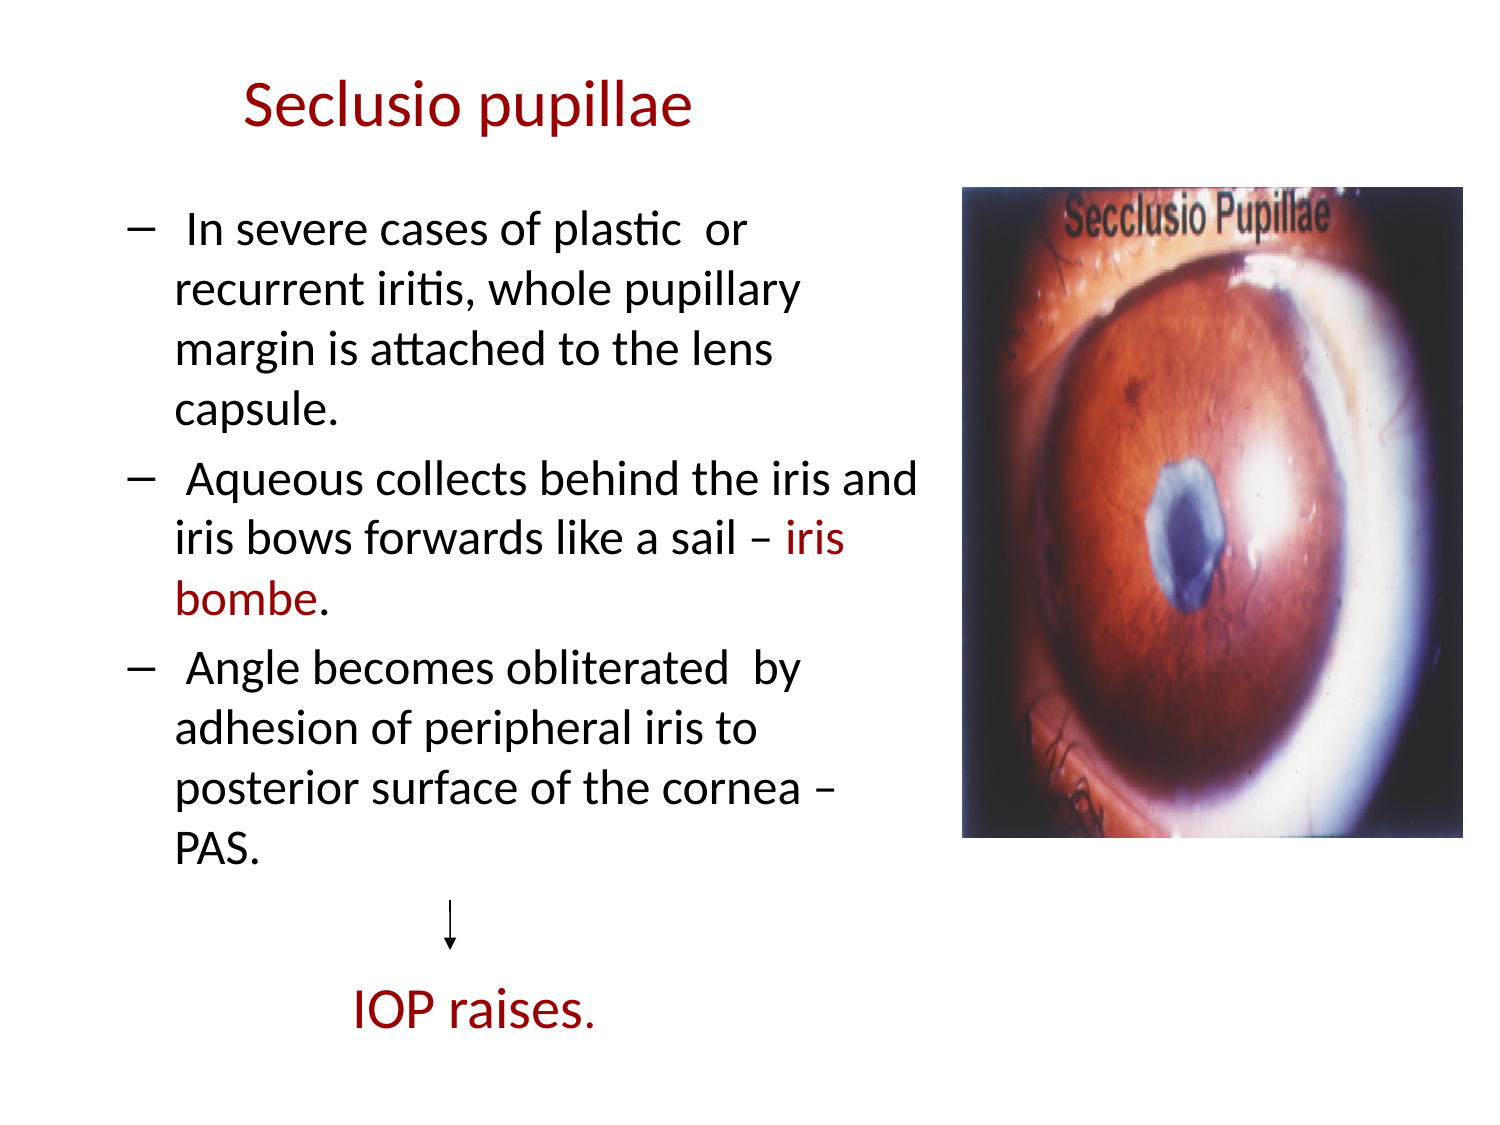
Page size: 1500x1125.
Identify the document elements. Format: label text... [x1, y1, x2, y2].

title Seclusio pupillae [0, 50, 938, 150]
list In severe cases of plastic or recurrent iritis, whole pupillary margin is attached to the lens capsule. Aqueous collects behind the iris and iris bows forwards like a sail – iris bombe. Angle becomes obliterated by adhesion of peripheral iris to posterior surface of the cornea – PAS. [37, 187, 938, 1088]
text_box IOP raises. [337, 962, 700, 1048]
picture [962, 187, 1463, 838]
text_box [443, 899, 457, 950]
